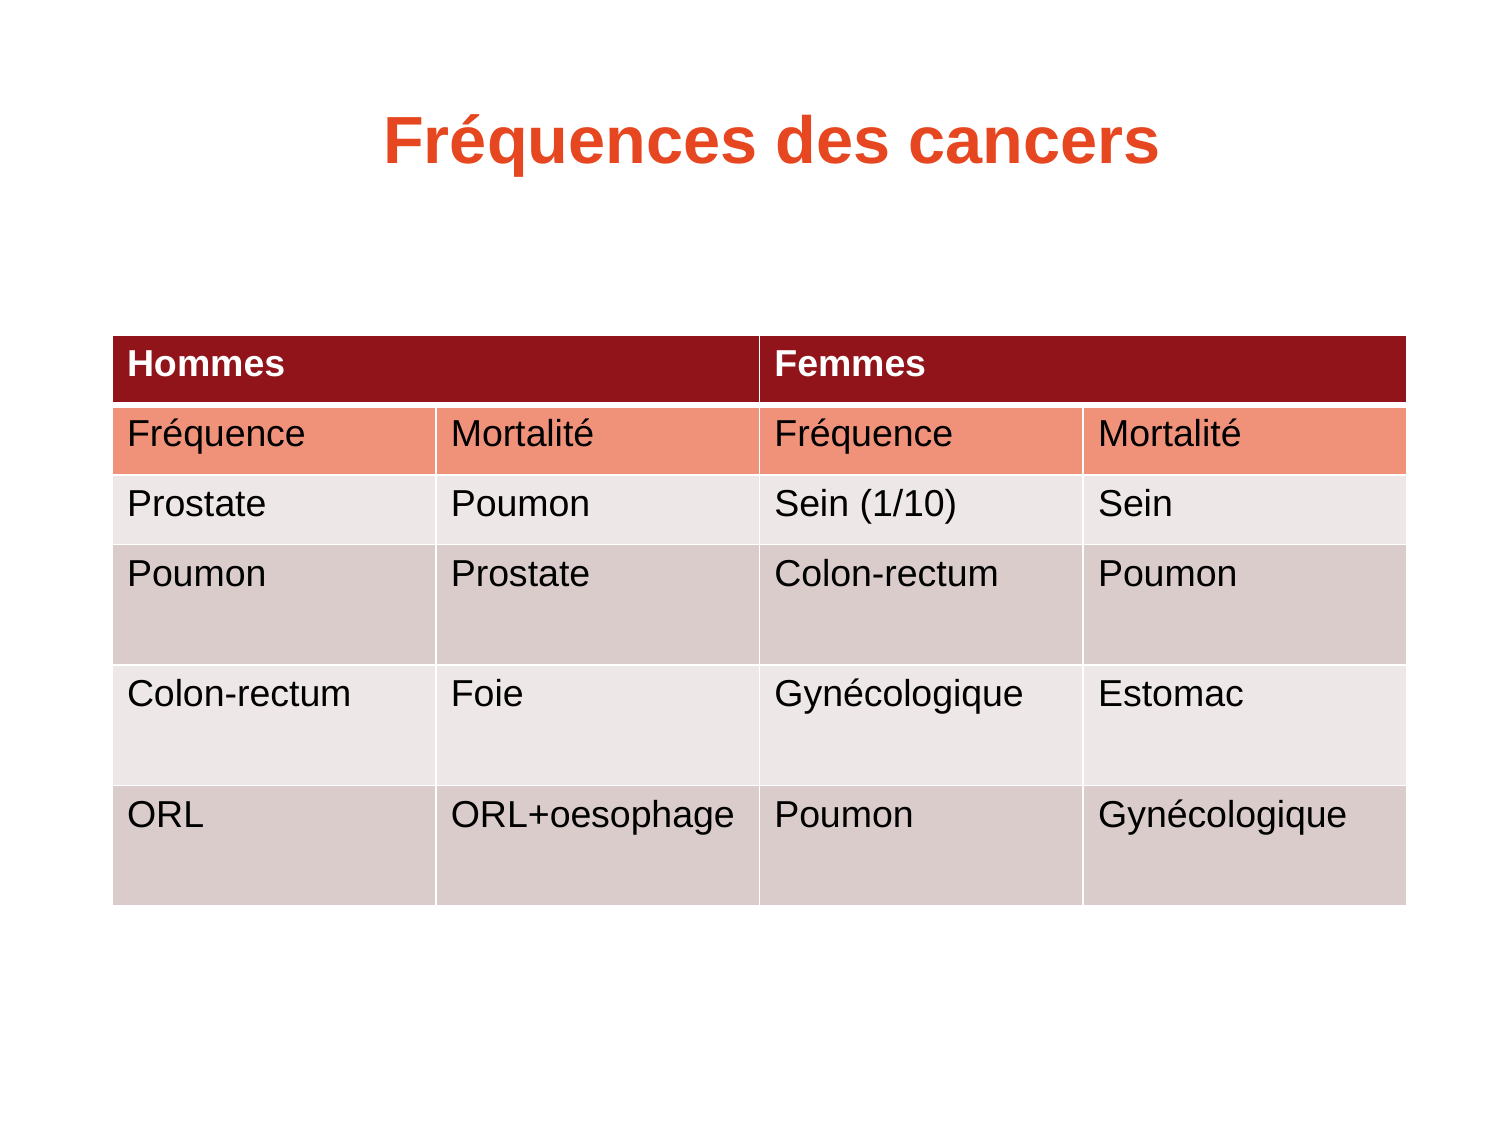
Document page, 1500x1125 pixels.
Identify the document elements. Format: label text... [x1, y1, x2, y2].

table_cell ORL+oesophage [437, 786, 759, 905]
table_cell Foie [437, 666, 759, 785]
table_cell Poumon [760, 786, 1082, 905]
title Fréquences des cancers [149, 65, 1395, 209]
table_cell Colon-rectum [760, 545, 1082, 664]
table_cell Prostate [437, 545, 759, 664]
table_cell Gynécologique [760, 666, 1082, 785]
table_header Hommes [113, 336, 759, 402]
table_cell Mortalité [1084, 408, 1406, 474]
table_cell ORL [113, 786, 435, 905]
table_cell Colon-rectum [113, 666, 435, 785]
table_cell Poumon [437, 476, 759, 544]
table_header Femmes [760, 336, 1406, 402]
table_cell Poumon [1084, 545, 1406, 664]
table_cell Estomac [1084, 666, 1406, 785]
table_cell Prostate [113, 476, 435, 544]
table_cell Poumon [113, 545, 435, 664]
table_cell Sein [1084, 476, 1406, 544]
table_cell Fréquence [760, 408, 1082, 474]
table_cell Mortalité [437, 408, 759, 474]
table_cell Gynécologique [1084, 786, 1406, 905]
table_cell Sein (1/10) [760, 476, 1082, 544]
table_cell Fréquence [113, 408, 435, 474]
